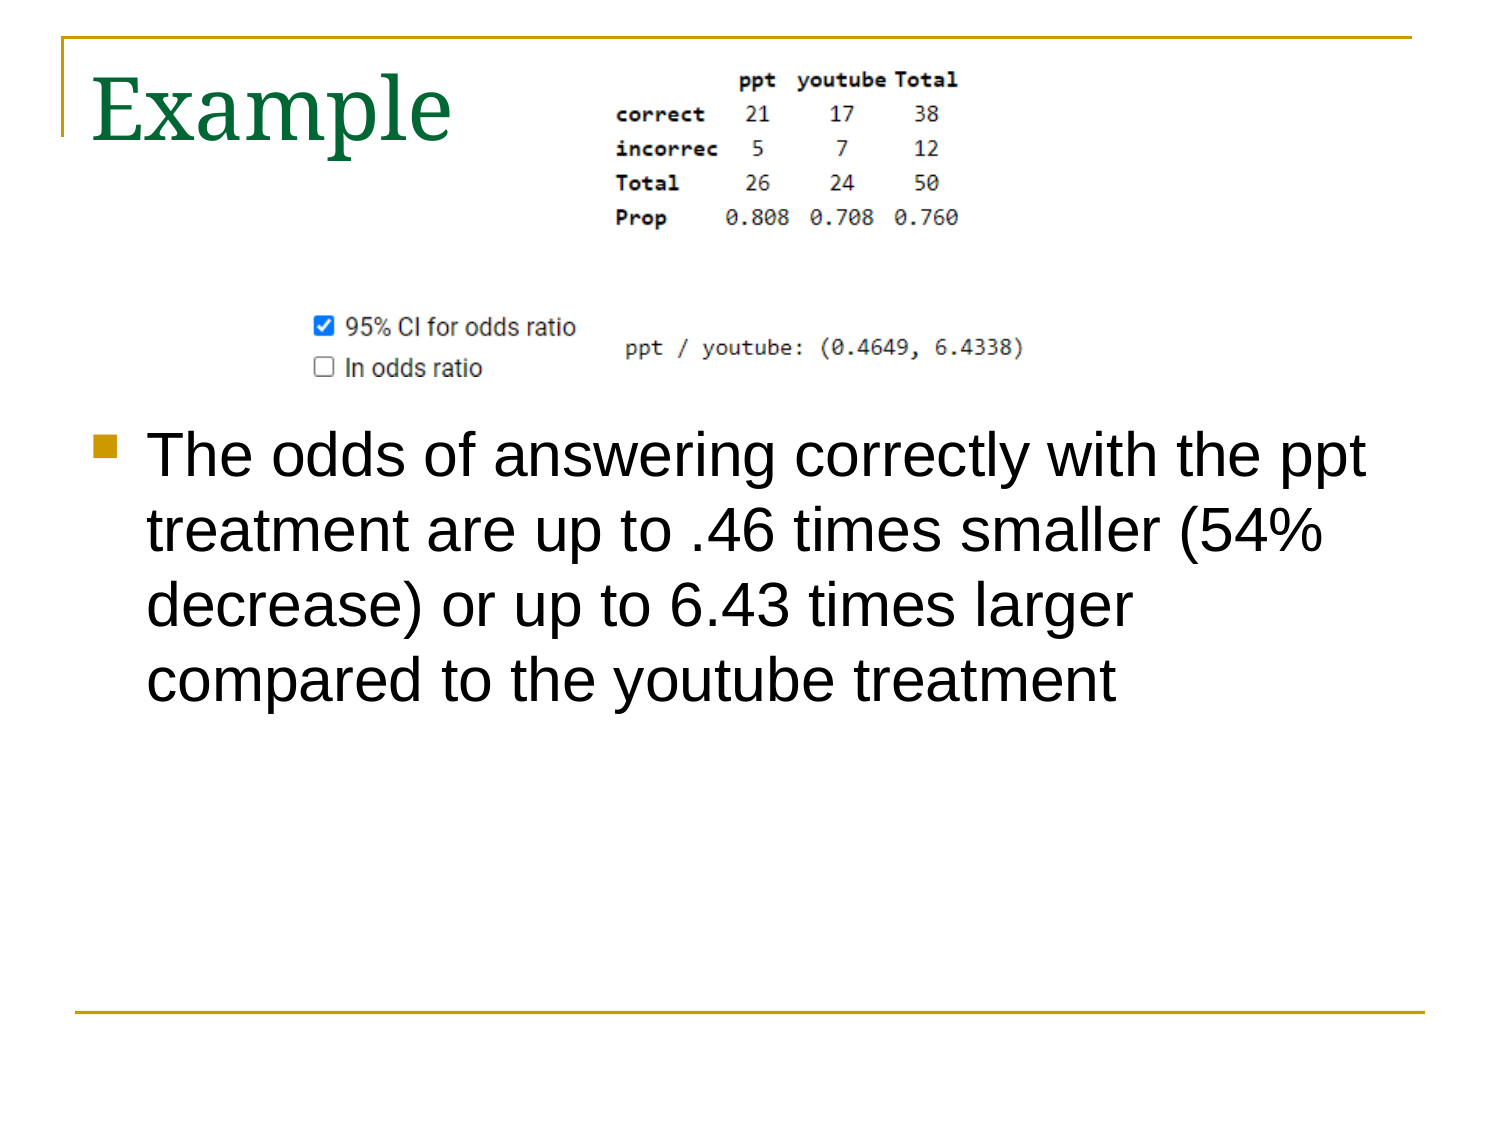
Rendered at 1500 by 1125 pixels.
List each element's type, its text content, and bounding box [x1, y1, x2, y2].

list The odds of answering correctly with the ppt treatment are up to .46 times smaller (54% decrease) or up to 6.43 times larger compared to the youtube treatment [75, 406, 1425, 1125]
picture [299, 299, 1049, 377]
picture [599, 58, 987, 233]
title Example [75, 45, 1425, 233]
